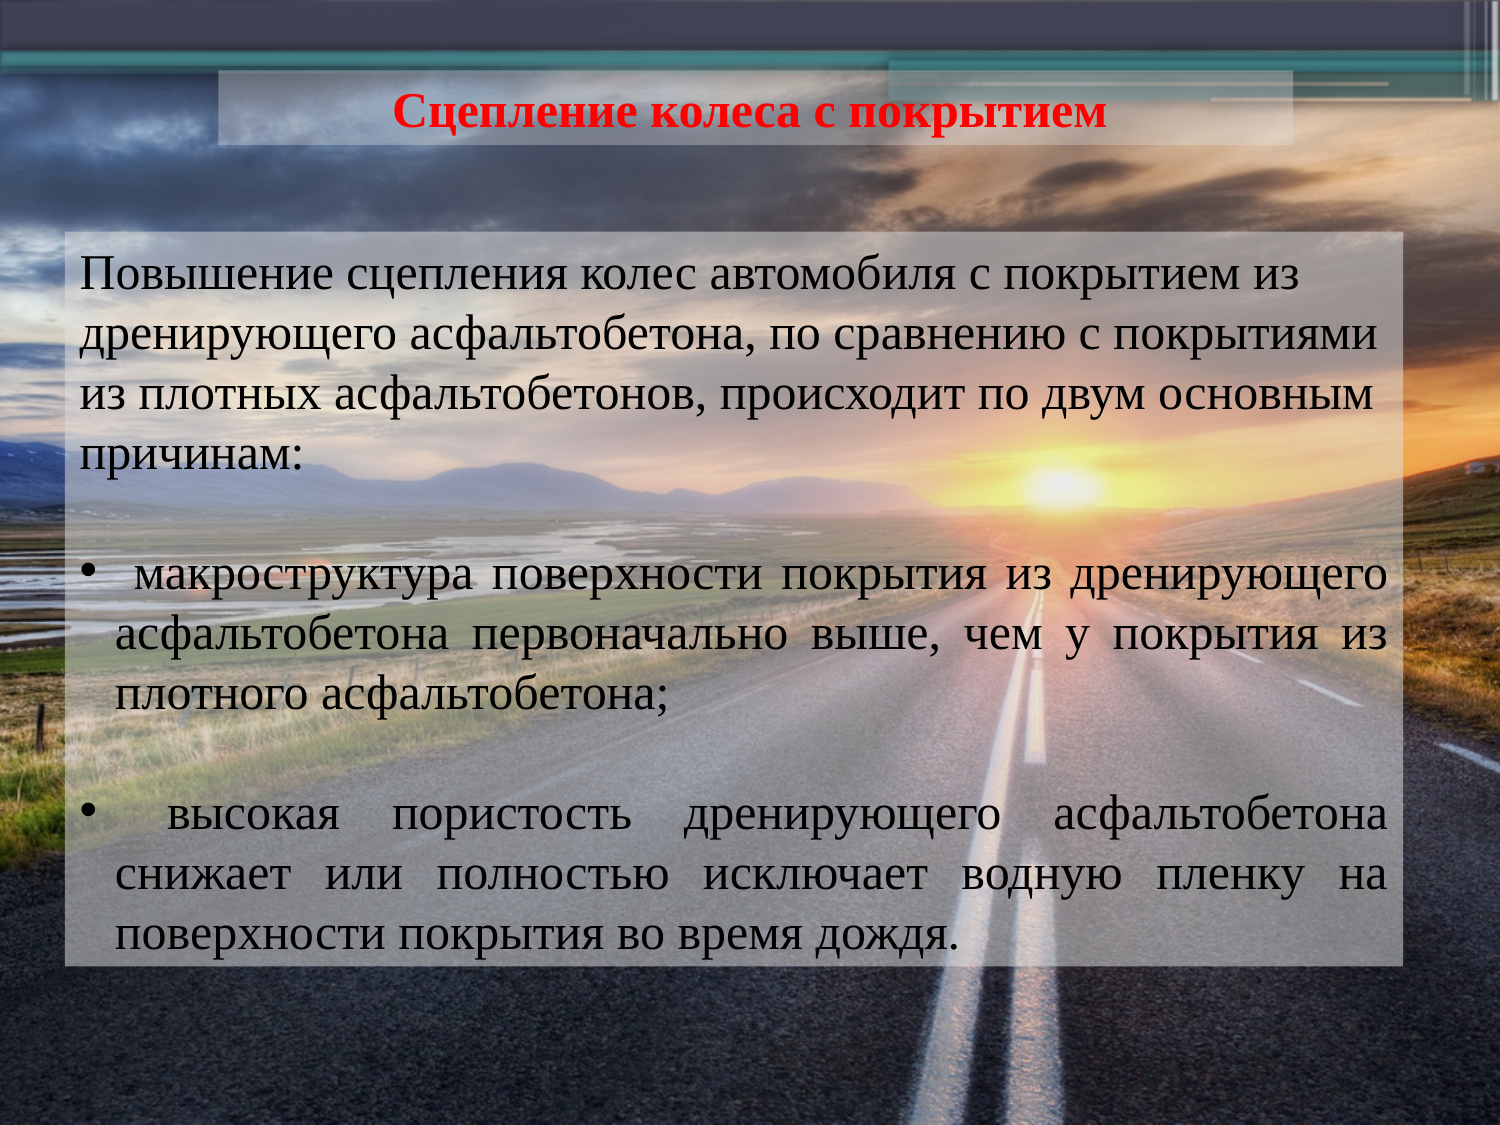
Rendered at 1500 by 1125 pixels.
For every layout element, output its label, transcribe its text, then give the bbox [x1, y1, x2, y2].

text_box Повышение сцепления колес автомобиля с покрытием из дренирующего асфальтобетона, по сравнению с покрытиями из плотных асфальтобетонов, происходит по двум основным причинам: макроструктура поверхности покрытия из дренирующего асфальтобетона первоначально выше, чем у покрытия из плотного асфальтобетона; высокая пористость дренирующего асфальтобетона снижает или полностью исключает водную пленку на поверхности покрытия во время дождя. [64, 231, 1404, 967]
picture [0, 71, 1500, 1125]
text_box Сцепление колеса с покрытием [218, 70, 1294, 145]
